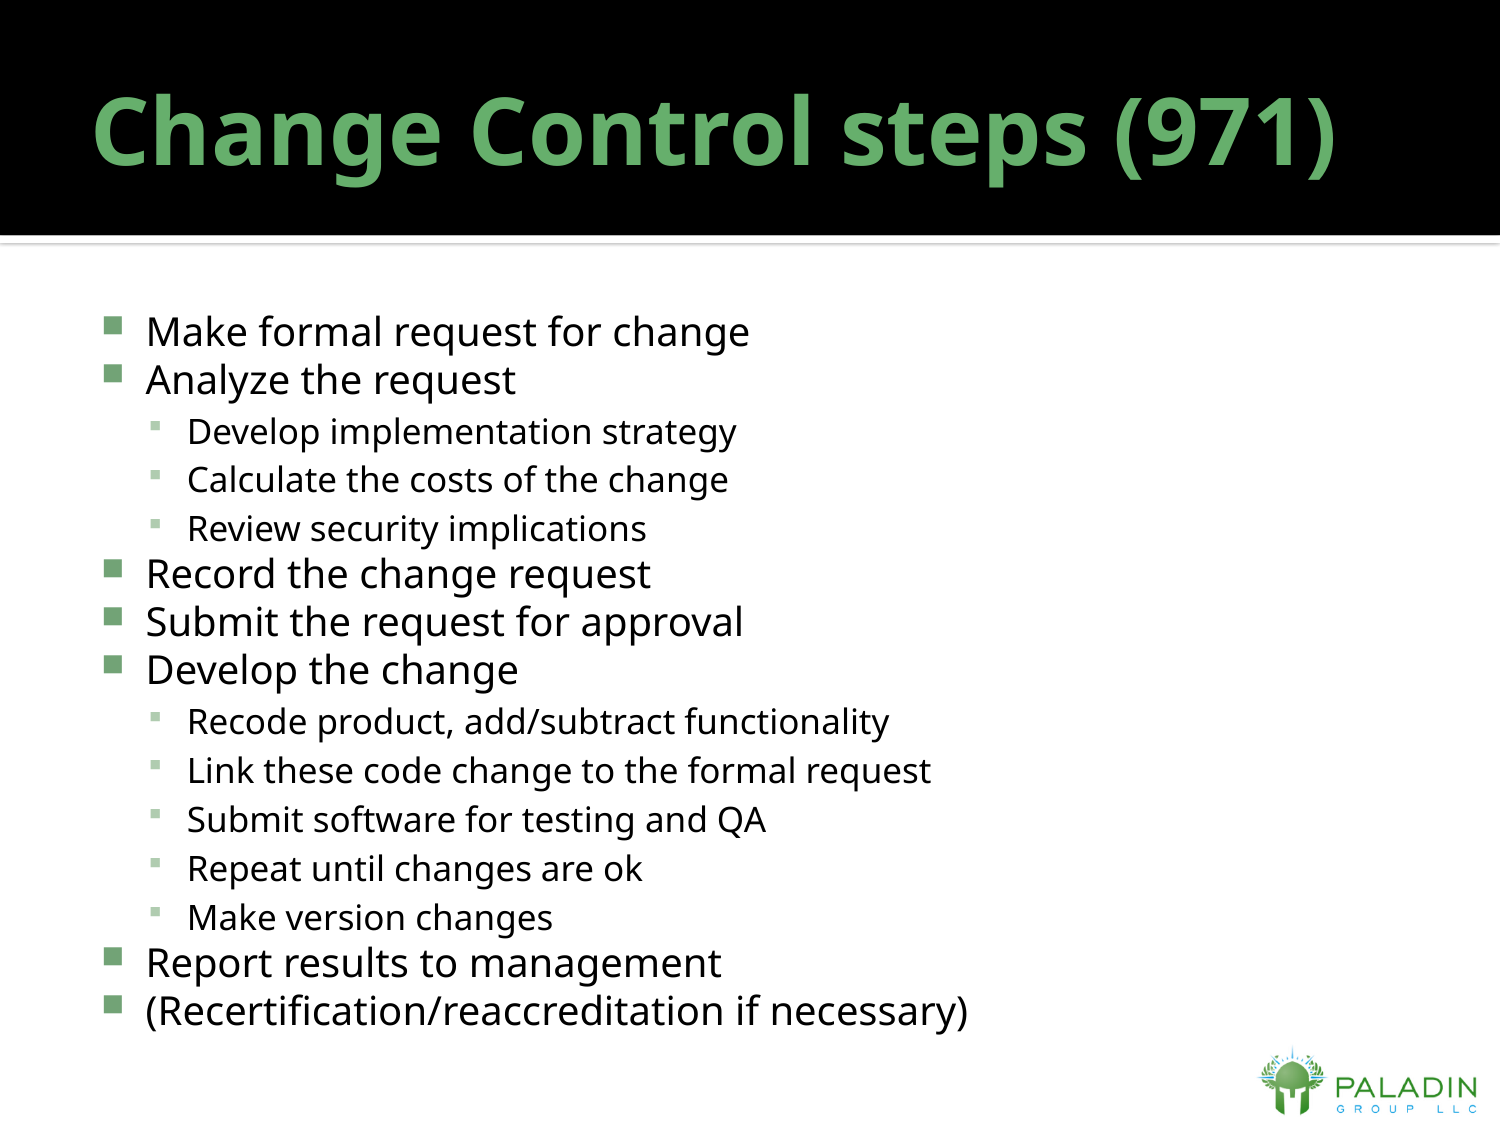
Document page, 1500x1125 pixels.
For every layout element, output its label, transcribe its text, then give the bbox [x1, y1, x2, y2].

title Change Control steps (971) [75, 25, 1425, 231]
list Make formal request for change Analyze the request Develop implementation strategy Calculate the costs of the change Review security implications Record the change request Submit the request for approval Develop the change Recode product, add/subtract functionality Link these code change to the formal request Submit software for testing and QA Repeat until changes are ok Make version changes Report results to management (Recertification/reaccreditation if necessary) [75, 291, 1425, 1050]
picture [1250, 1040, 1487, 1125]
